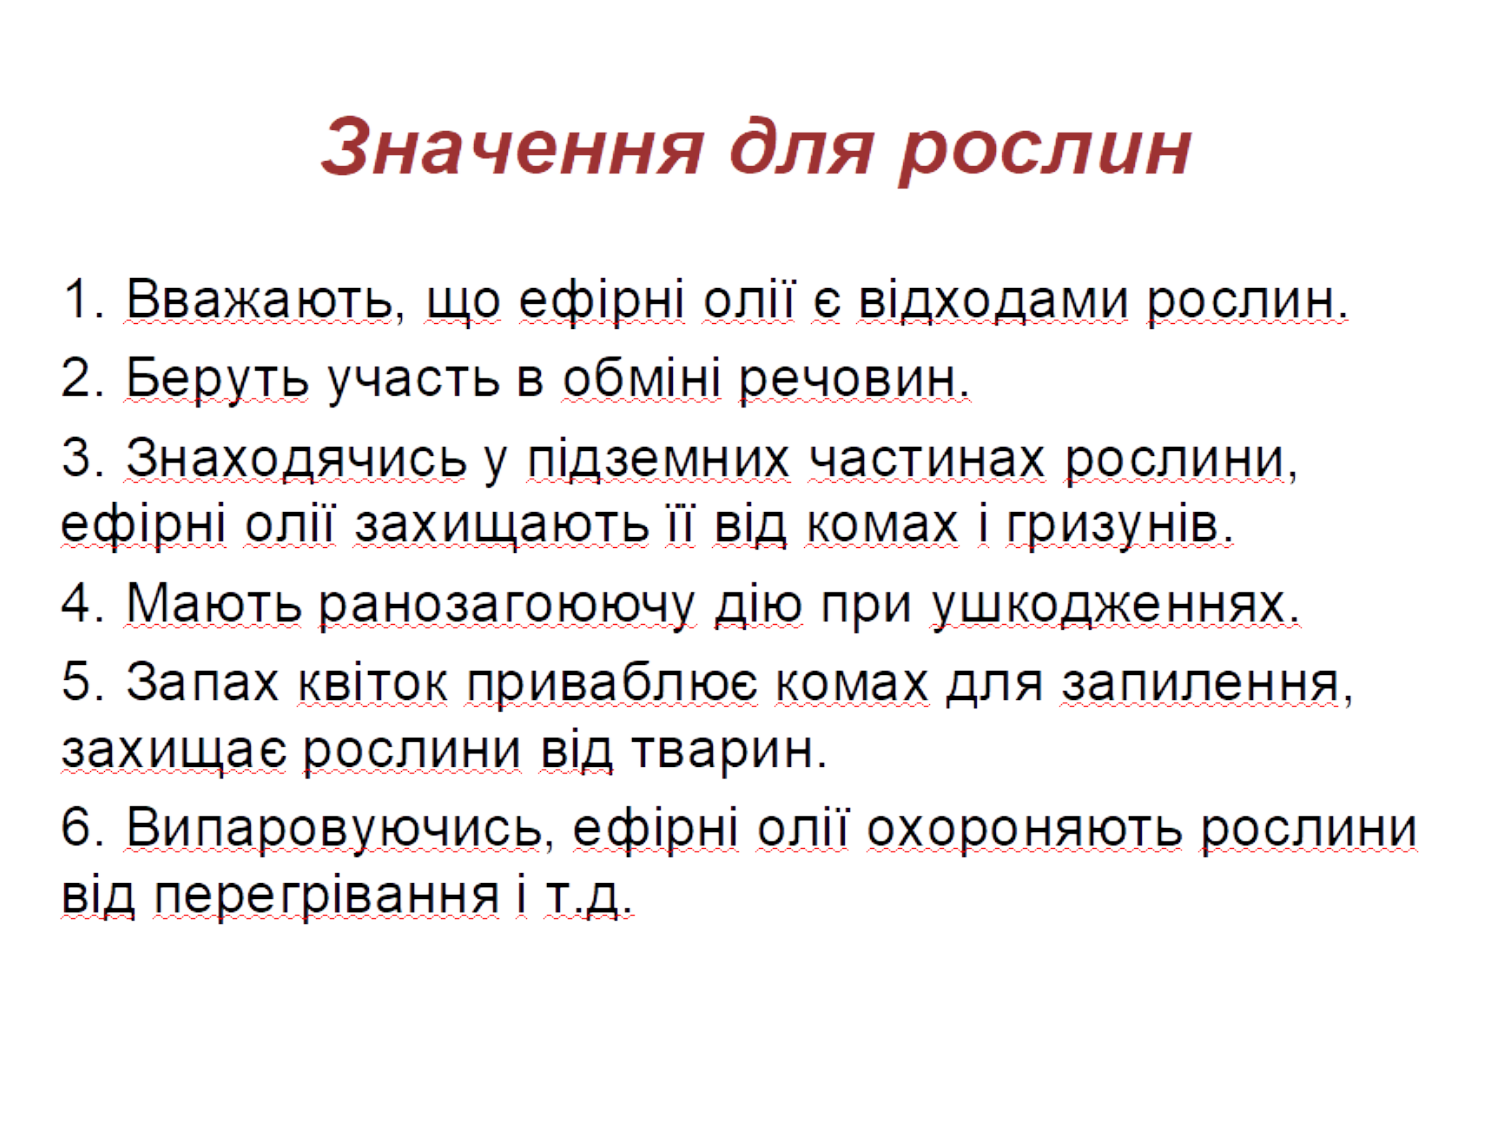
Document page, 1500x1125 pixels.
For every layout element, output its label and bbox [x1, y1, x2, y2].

picture [38, 89, 1471, 1102]
